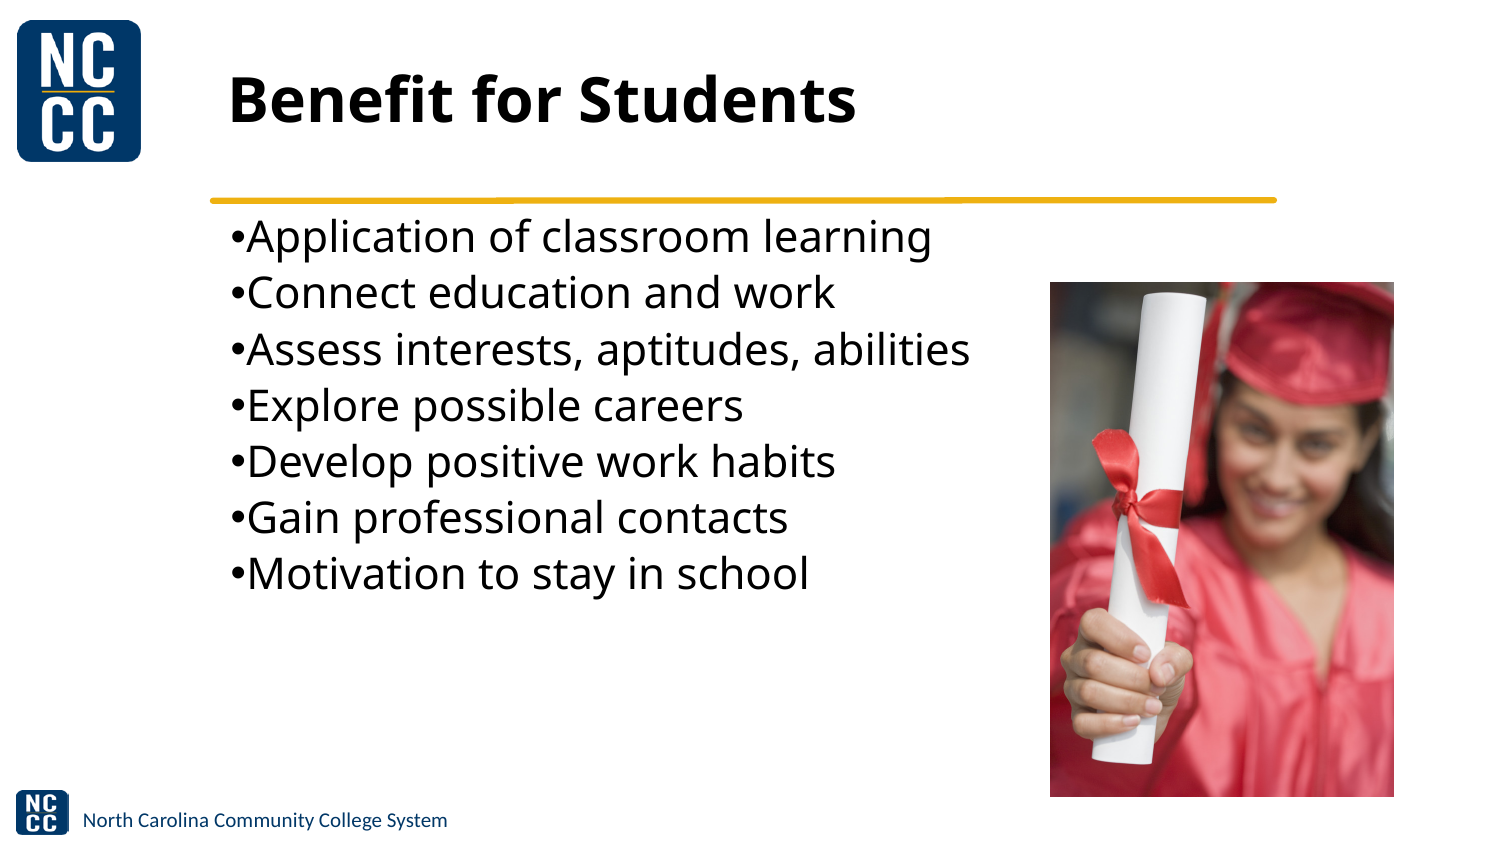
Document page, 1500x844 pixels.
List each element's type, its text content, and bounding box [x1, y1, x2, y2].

title Benefit for Students [212, 20, 1421, 184]
picture [16, 790, 69, 835]
picture [1050, 282, 1394, 797]
list Application of classroom learning Connect education and work Assess interests, aptitudes, abilities Explore possible careers Develop positive work habits Gain professional contacts Motivation to stay in school [215, 207, 1115, 733]
picture [17, 20, 141, 162]
